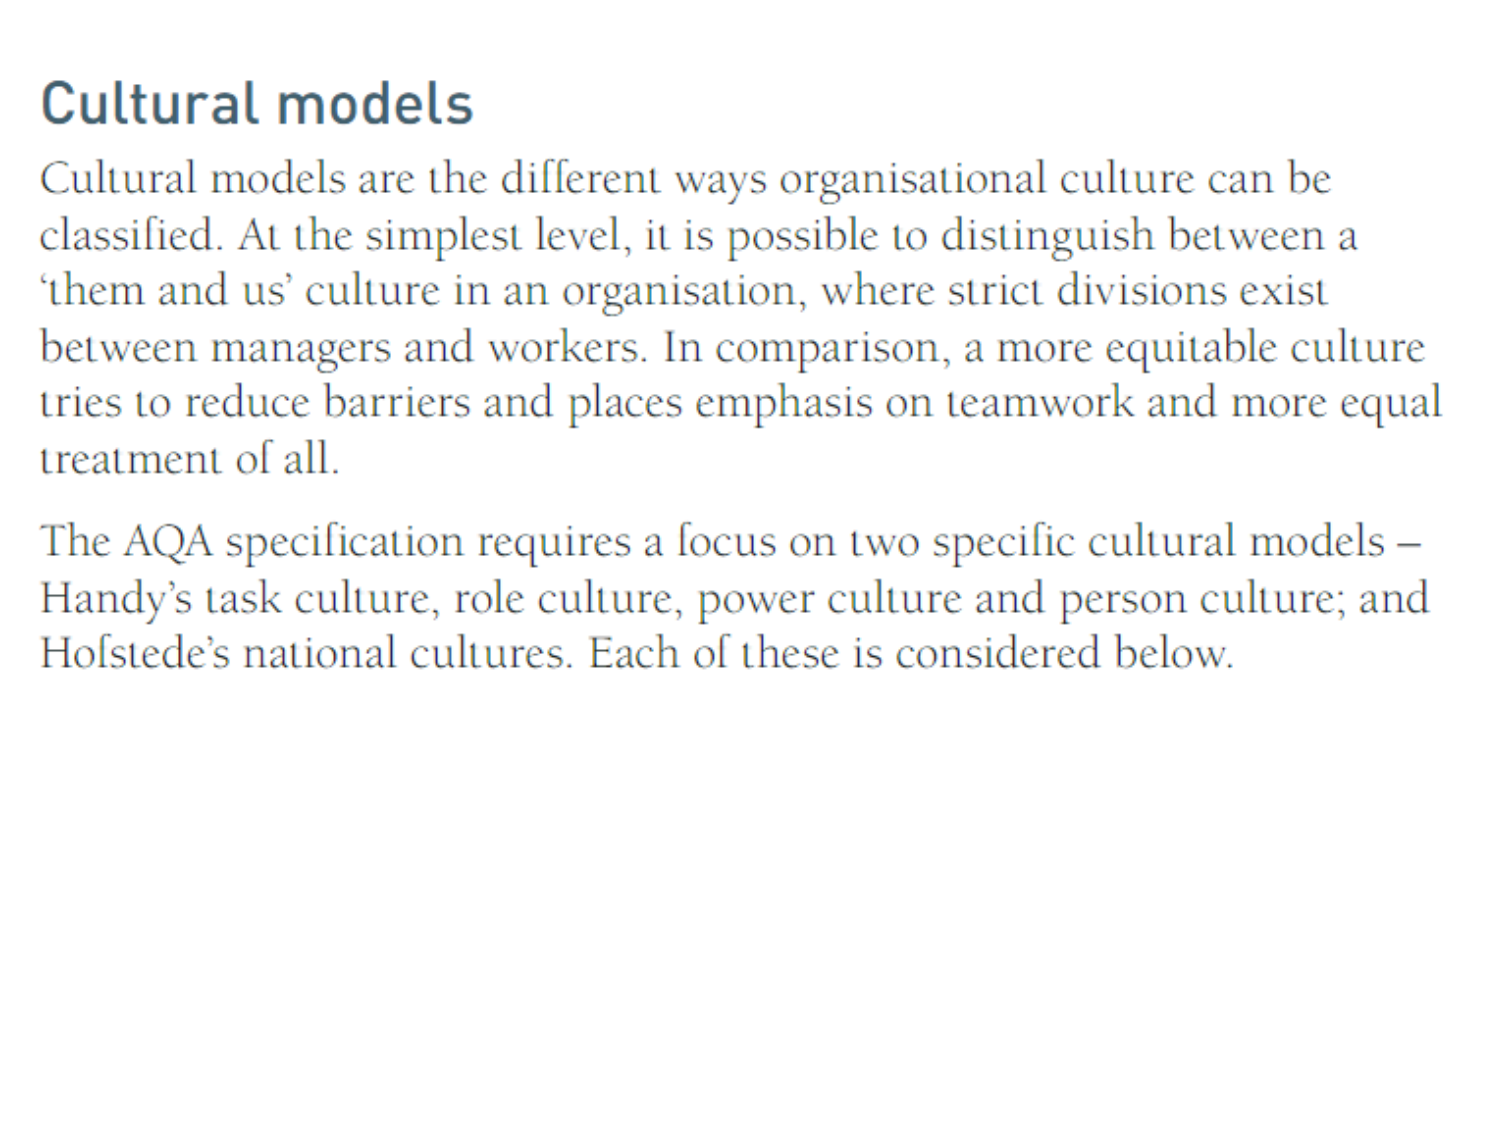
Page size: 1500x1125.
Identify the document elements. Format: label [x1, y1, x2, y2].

picture [23, 58, 1466, 692]
